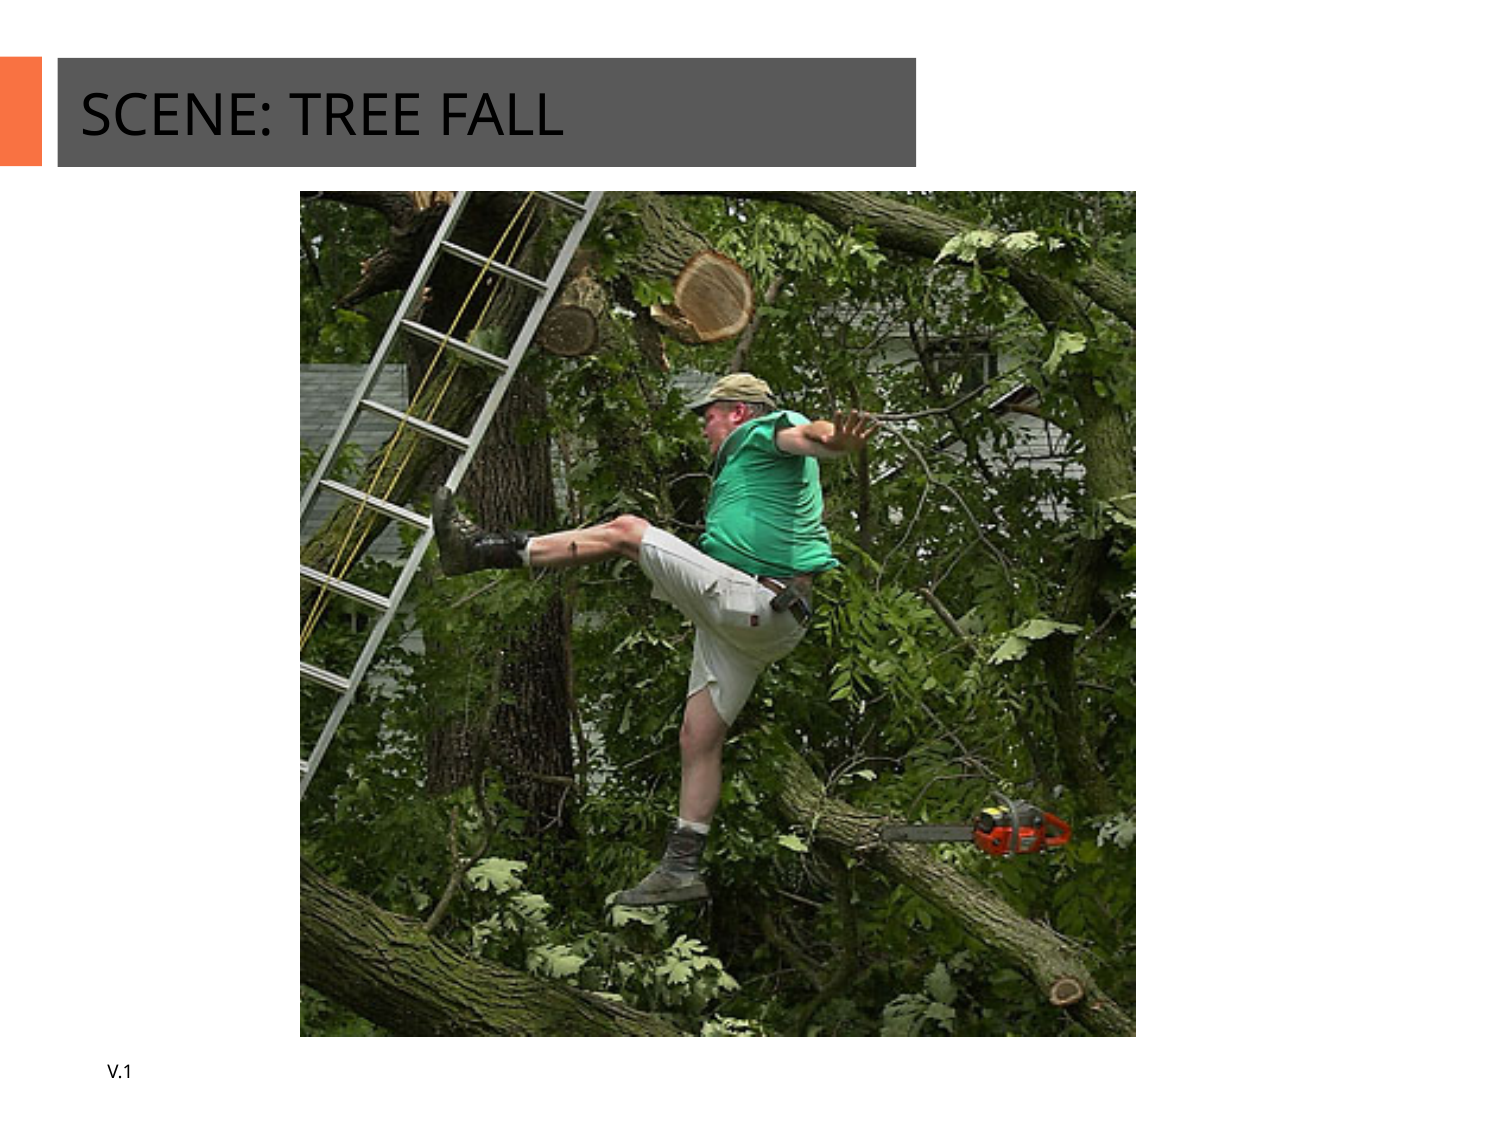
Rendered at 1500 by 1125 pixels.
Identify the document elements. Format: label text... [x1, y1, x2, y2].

footer V.1 [64, 1042, 177, 1103]
title SCENE: TREE FALL [65, 69, 912, 156]
picture [299, 191, 1137, 1038]
